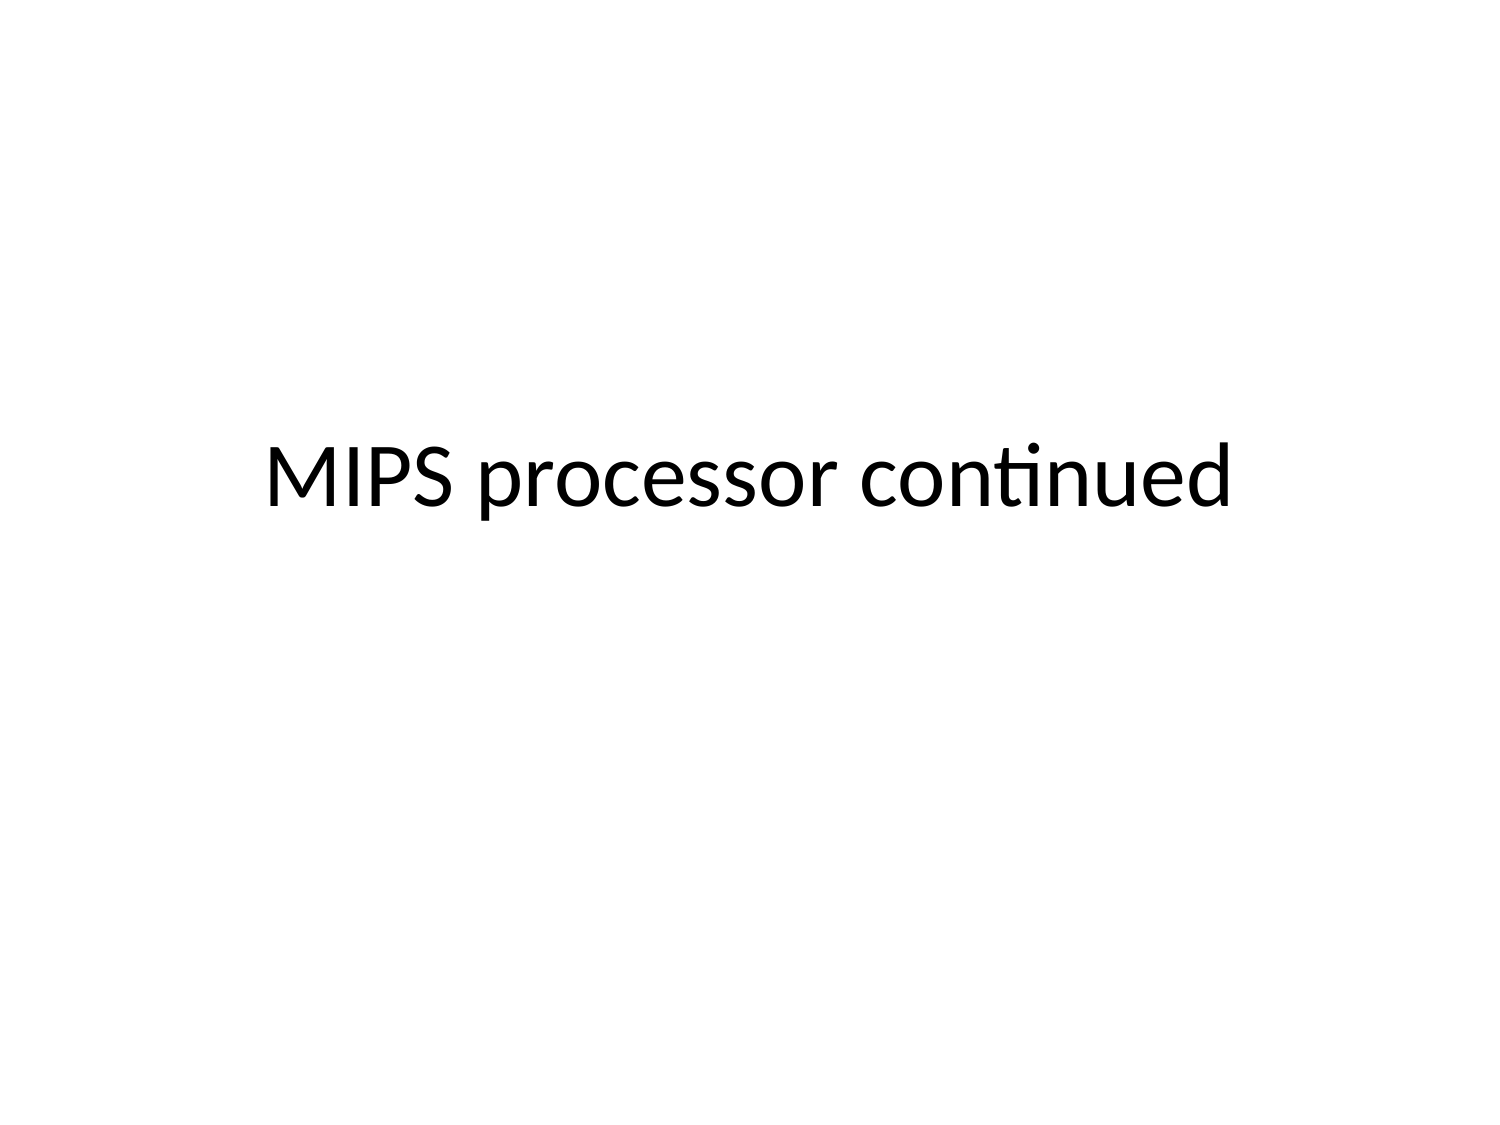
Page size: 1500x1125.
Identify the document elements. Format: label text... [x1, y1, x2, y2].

title MIPS processor continued [112, 349, 1388, 591]
